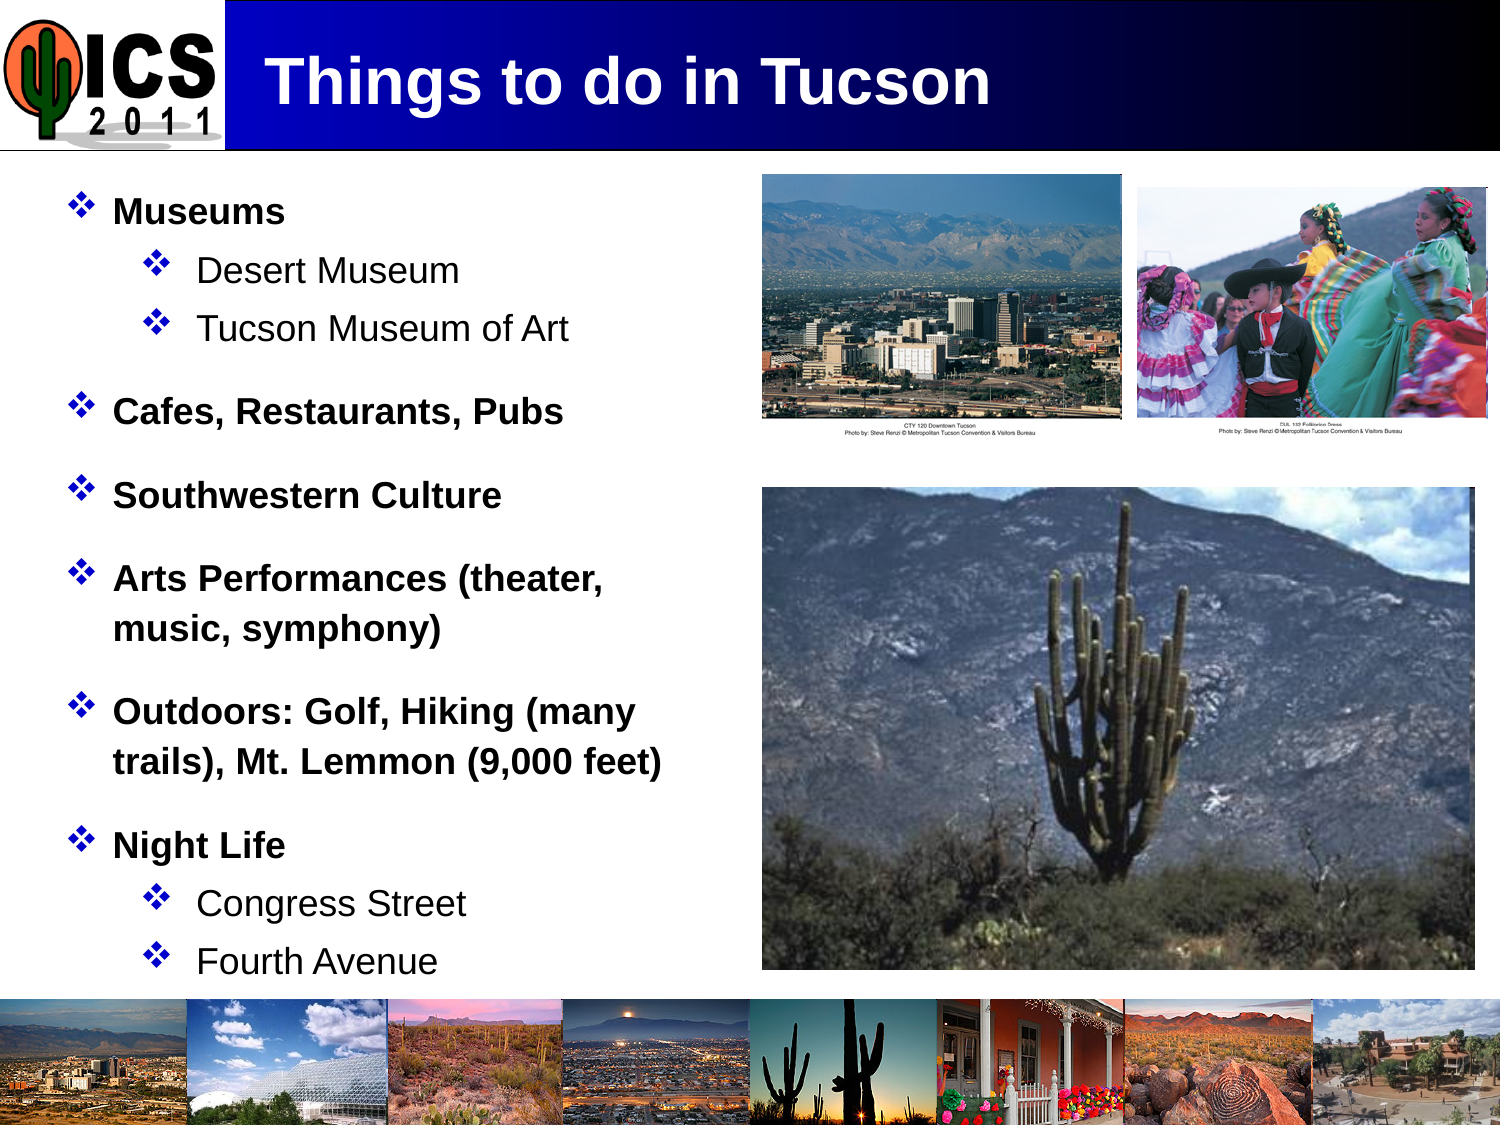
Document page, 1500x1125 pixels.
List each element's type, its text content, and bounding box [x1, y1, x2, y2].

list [1137, 187, 1488, 441]
list Museums Desert Museum Tucson Museum of Art Cafes, Restaurants, Pubs Southwestern Culture Arts Performances (theater, music, symphony) Outdoors: Golf, Hiking (many trails), Mt. Lemmon (9,000 feet) Night Life Congress Street Fourth Avenue [49, 174, 730, 988]
title Things to do in Tucson [249, 11, 1500, 126]
picture [0, 999, 1500, 1125]
picture [762, 487, 1476, 971]
picture [0, 0, 226, 151]
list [762, 174, 1122, 442]
